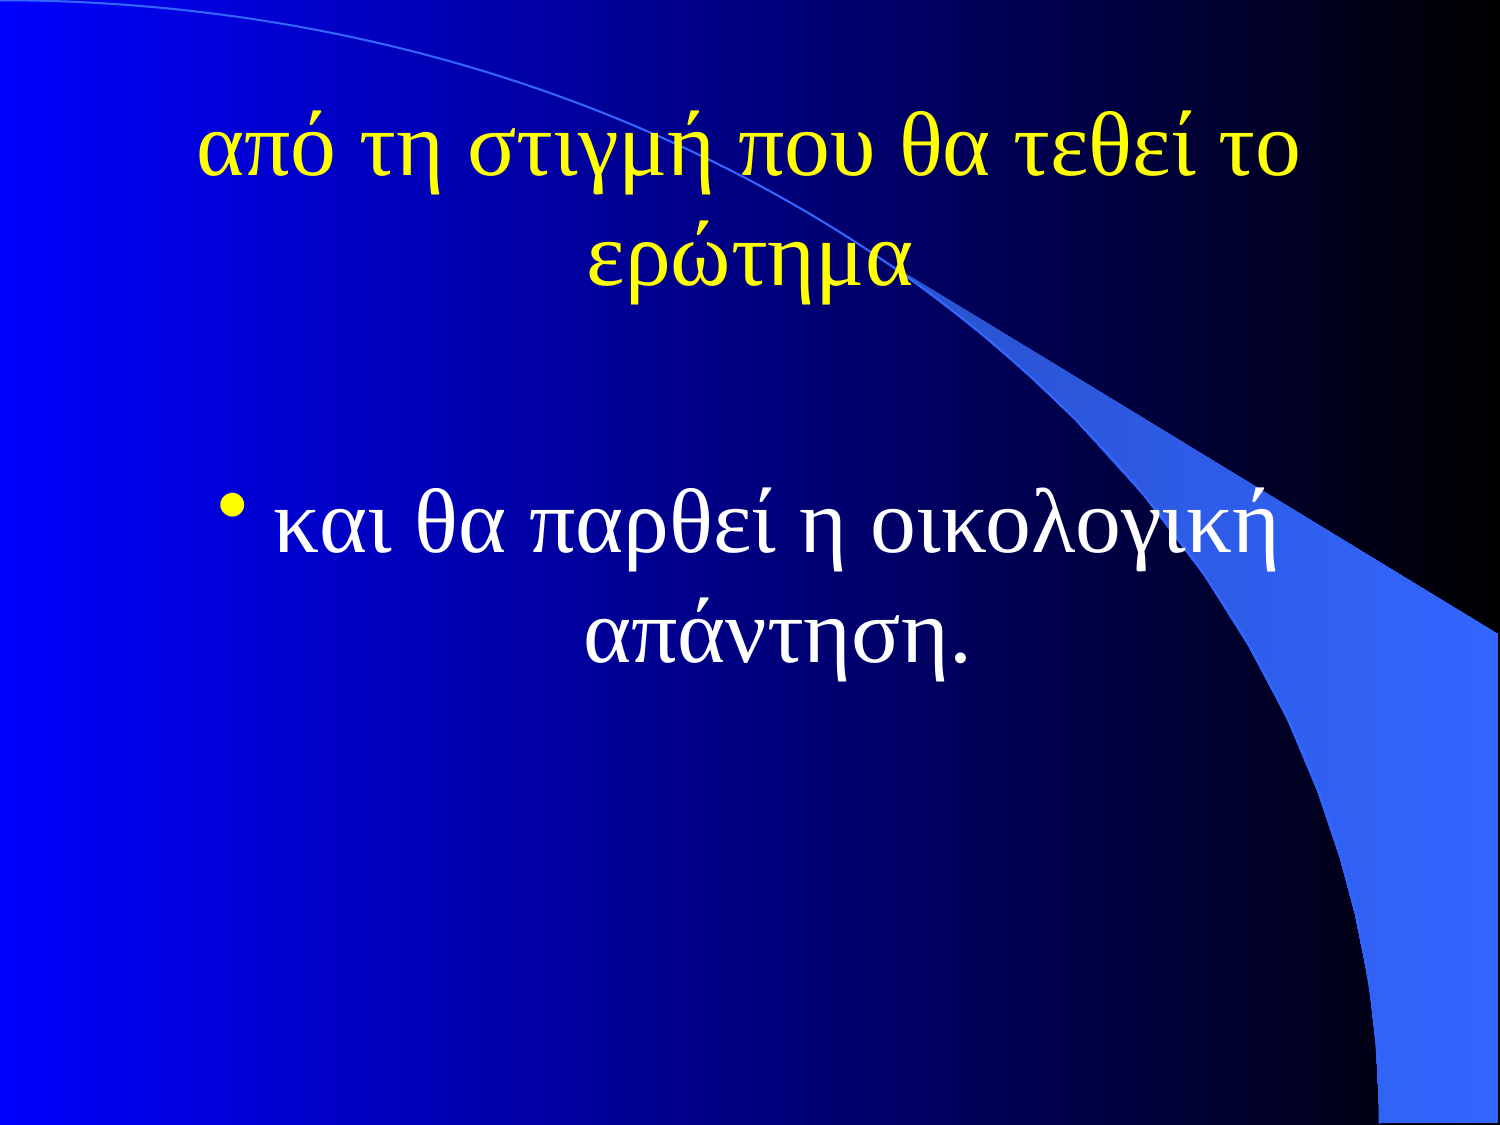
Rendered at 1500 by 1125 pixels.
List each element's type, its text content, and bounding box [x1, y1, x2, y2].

list και θα παρθεί η οικολογική απάντηση. [112, 324, 1388, 1000]
title από τη στιγμή που θα τεθεί το ερώτημα [112, 99, 1388, 288]
